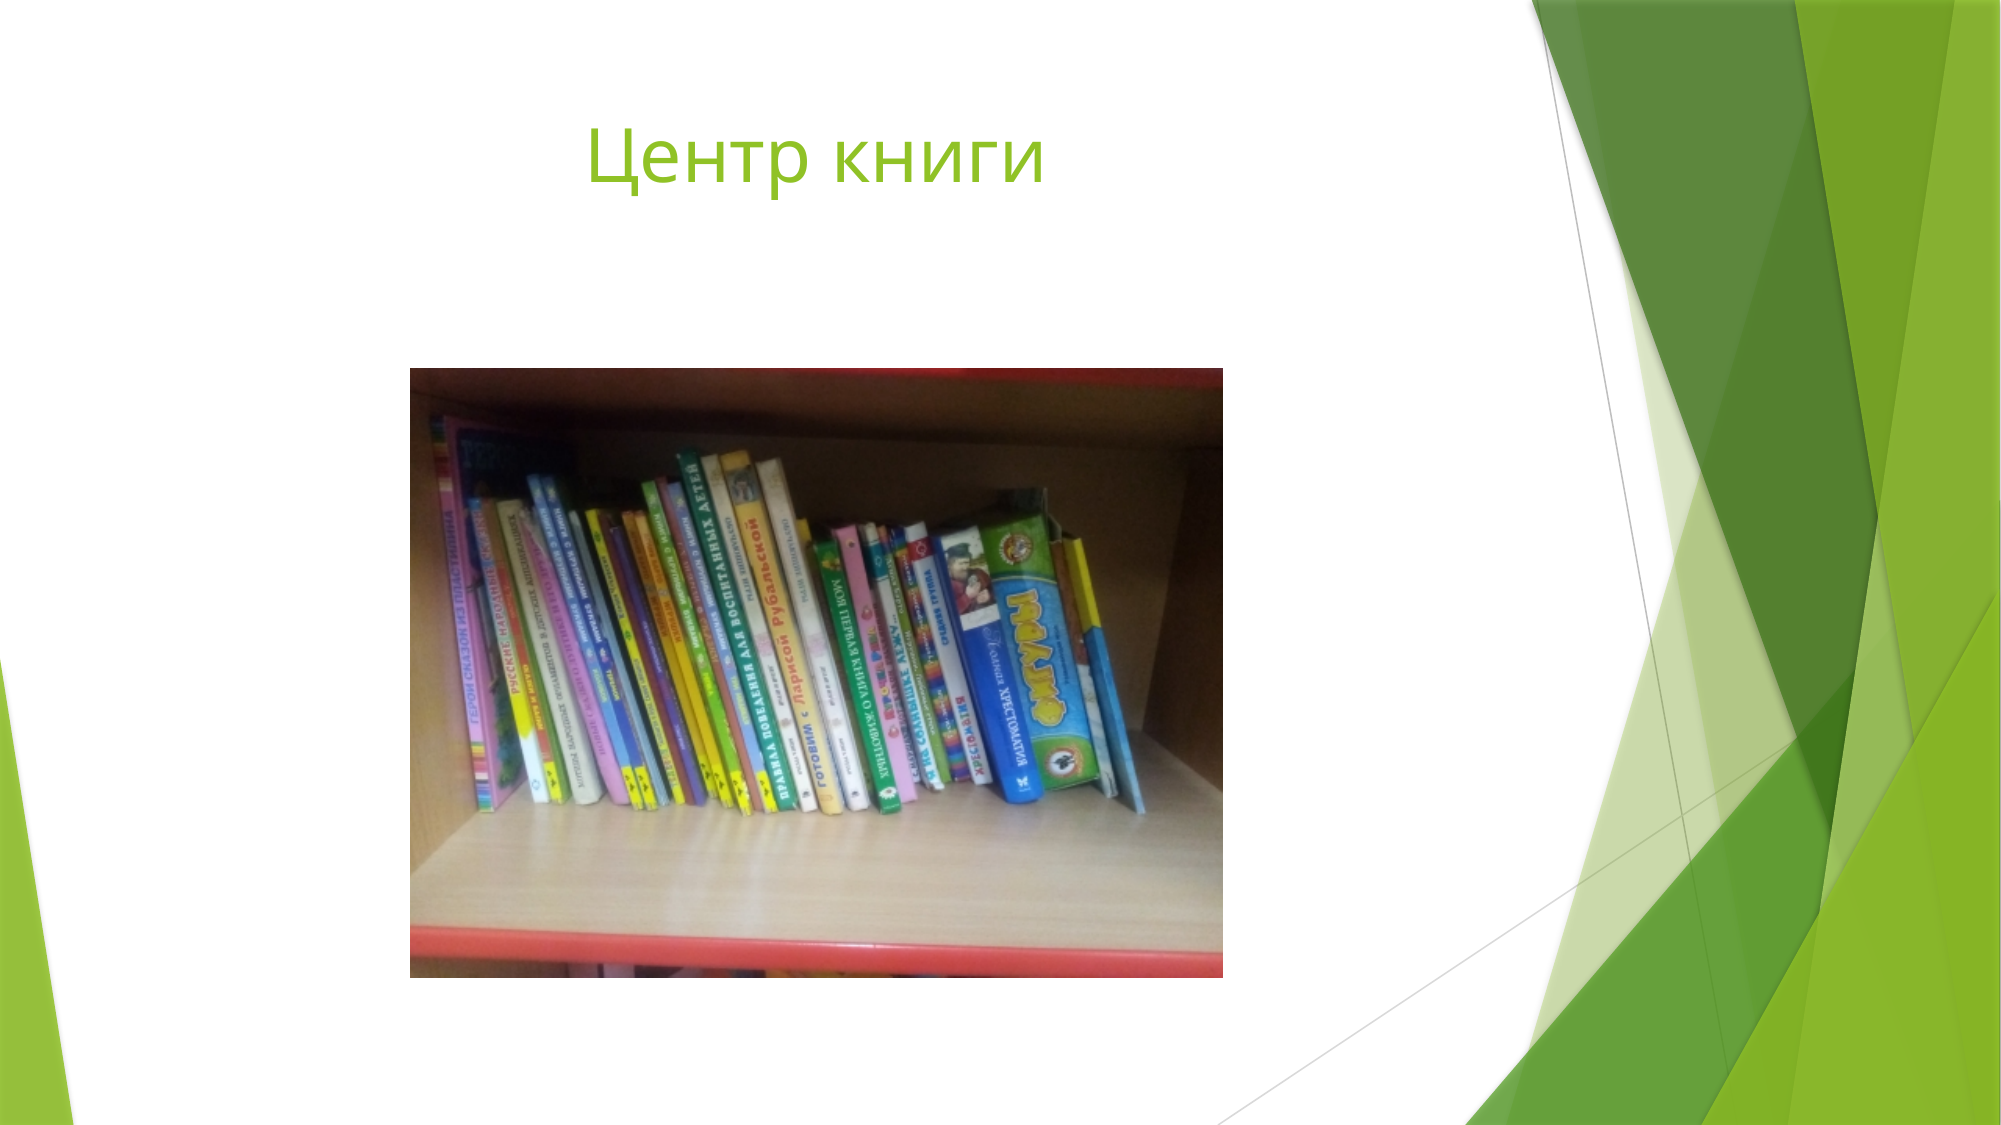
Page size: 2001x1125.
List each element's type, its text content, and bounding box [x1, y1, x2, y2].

title Центр книги [111, 99, 1522, 317]
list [409, 367, 1223, 978]
